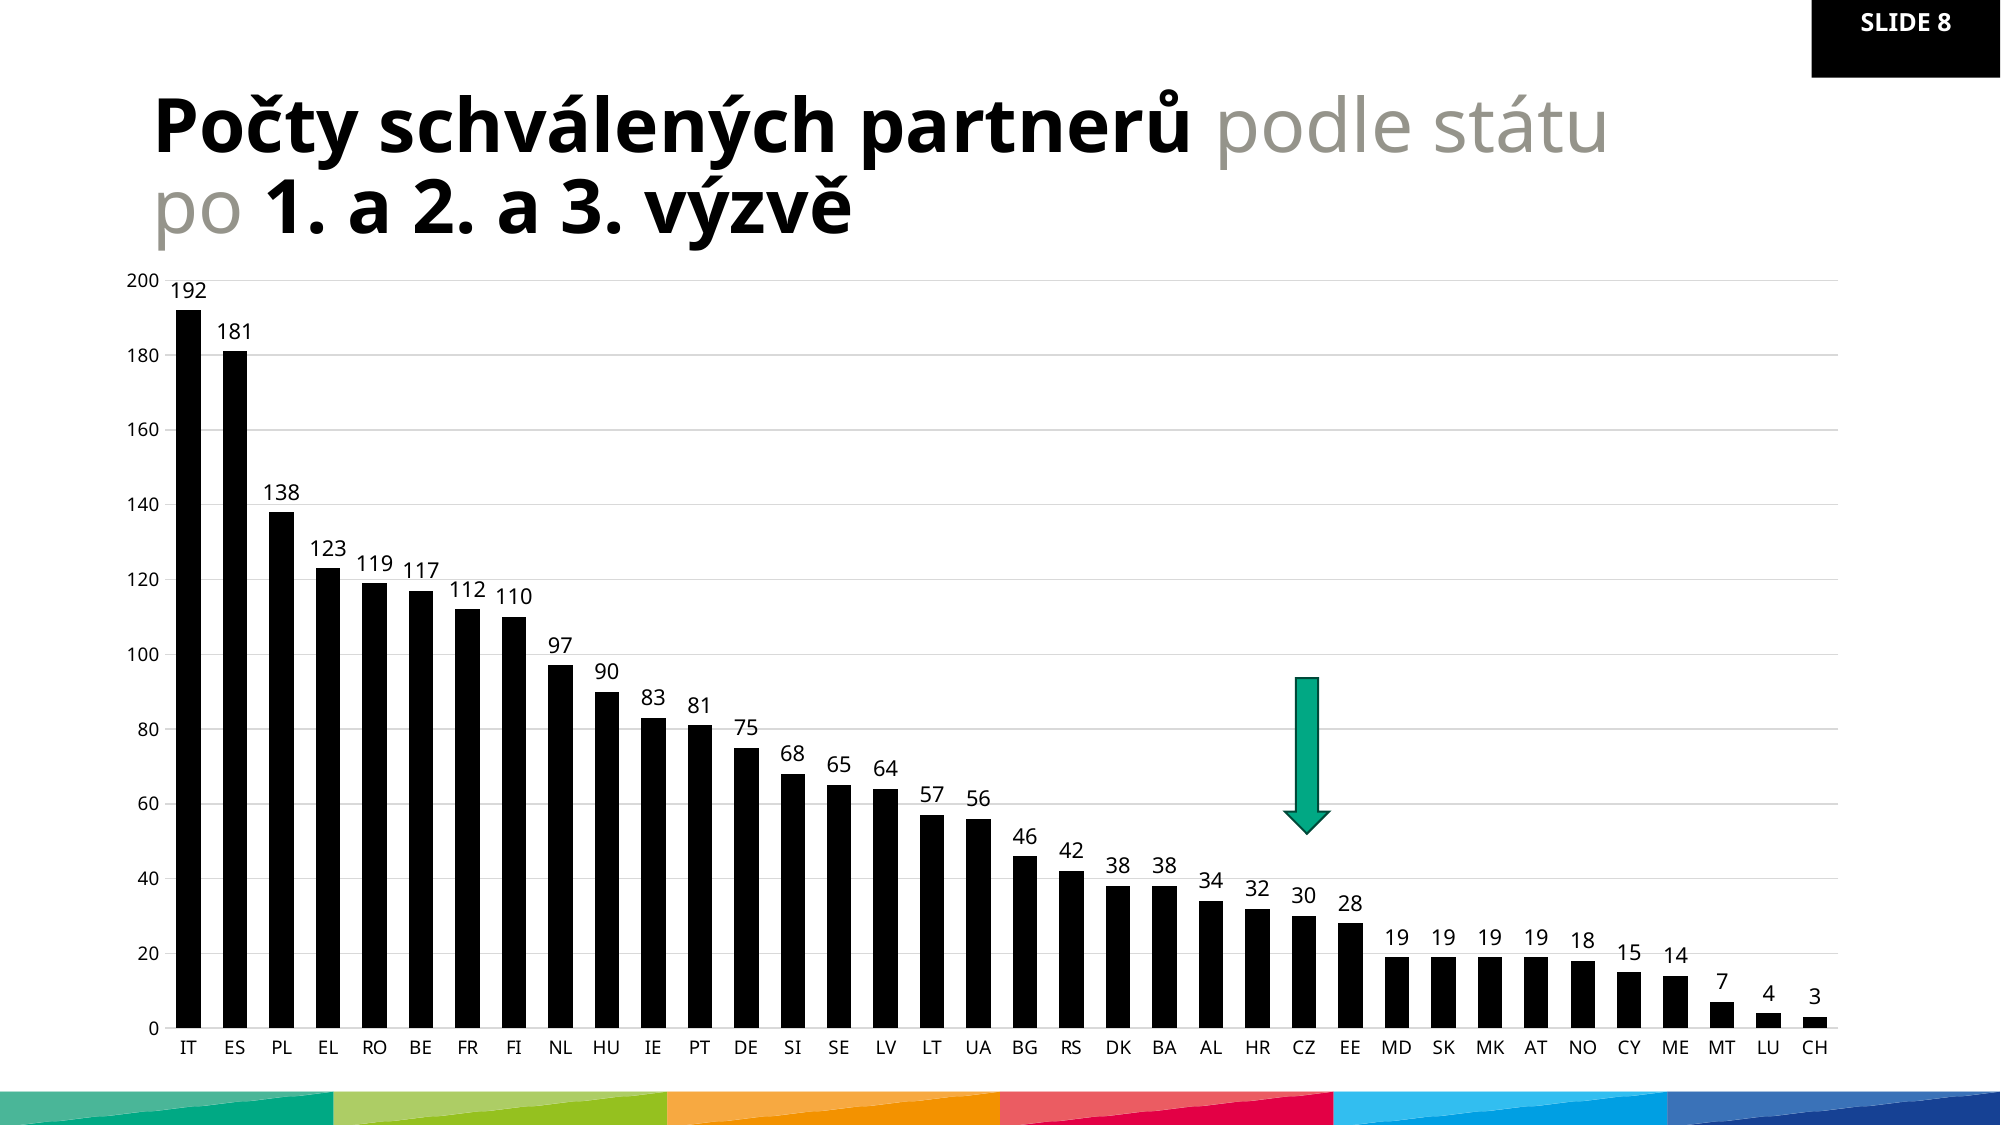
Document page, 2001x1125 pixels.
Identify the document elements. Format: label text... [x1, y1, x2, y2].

picture [0, 1091, 1662, 1125]
title Počty schválených partnerů podle státu po 1. a 2. a 3. výzvě [137, 59, 1863, 250]
picture [1668, 1091, 2000, 1125]
chart [90, 250, 1875, 1078]
